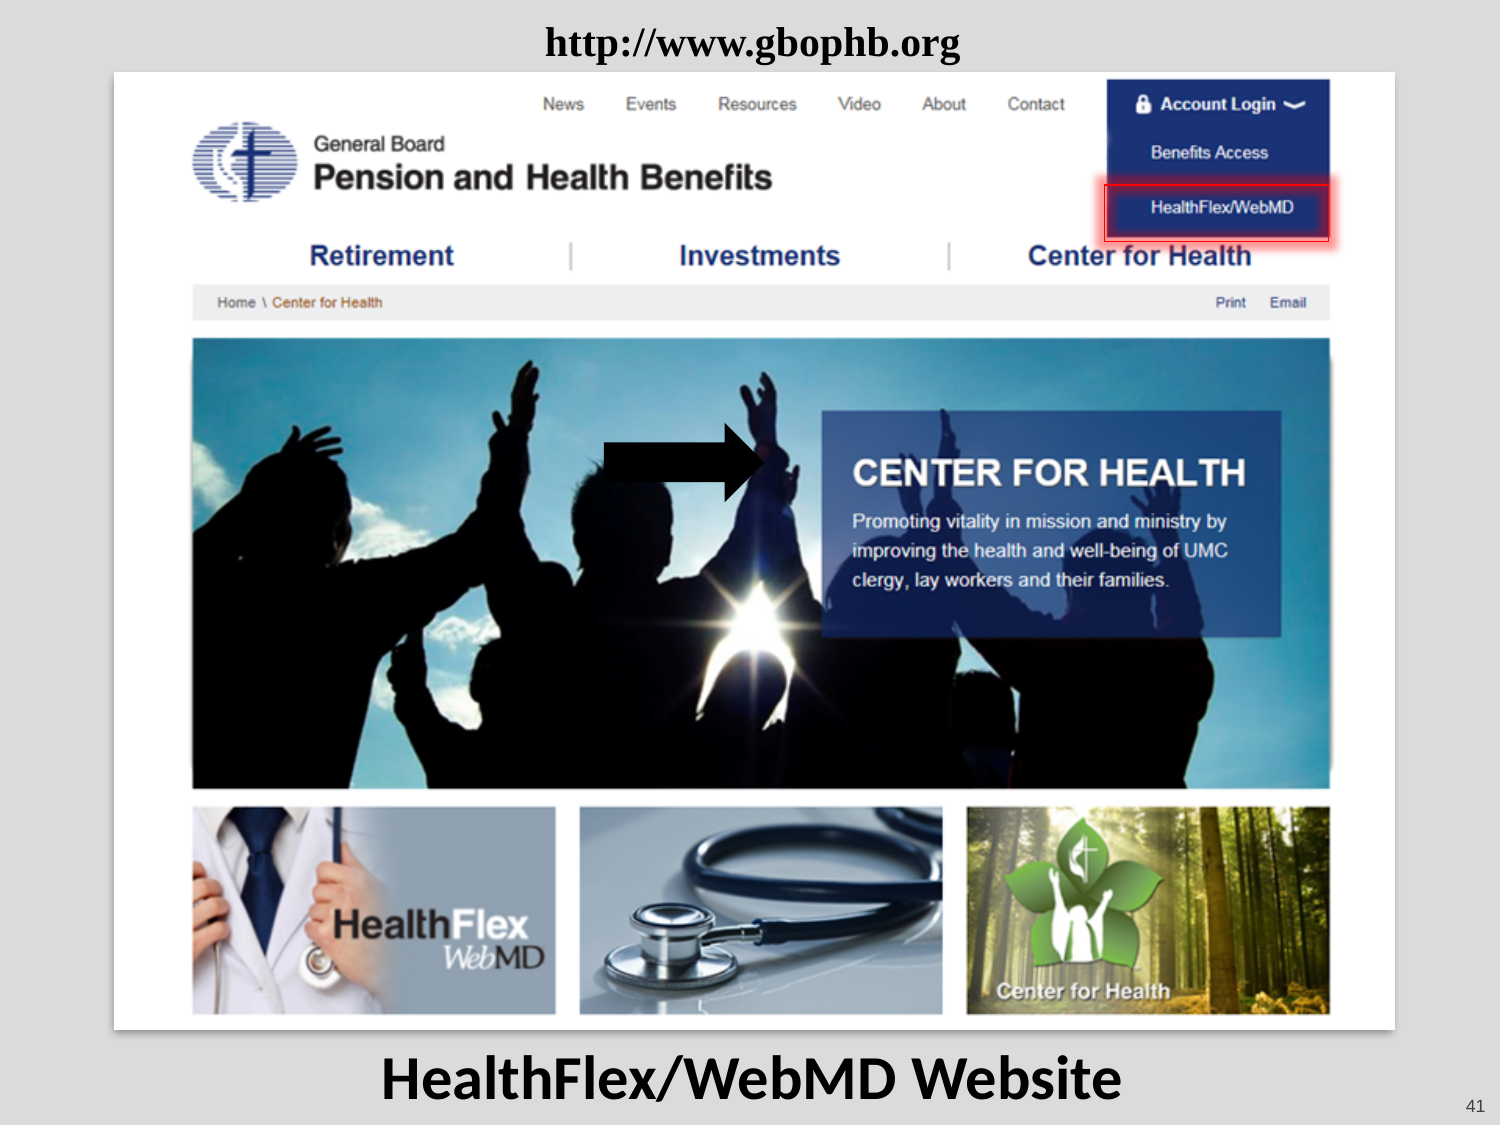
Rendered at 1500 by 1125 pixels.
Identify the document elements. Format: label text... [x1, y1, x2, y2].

picture [114, 72, 1395, 1030]
text_box http://www.gbophb.org [114, 7, 1391, 72]
text_box HealthFlex/WebMD Website [112, 1035, 1393, 1118]
